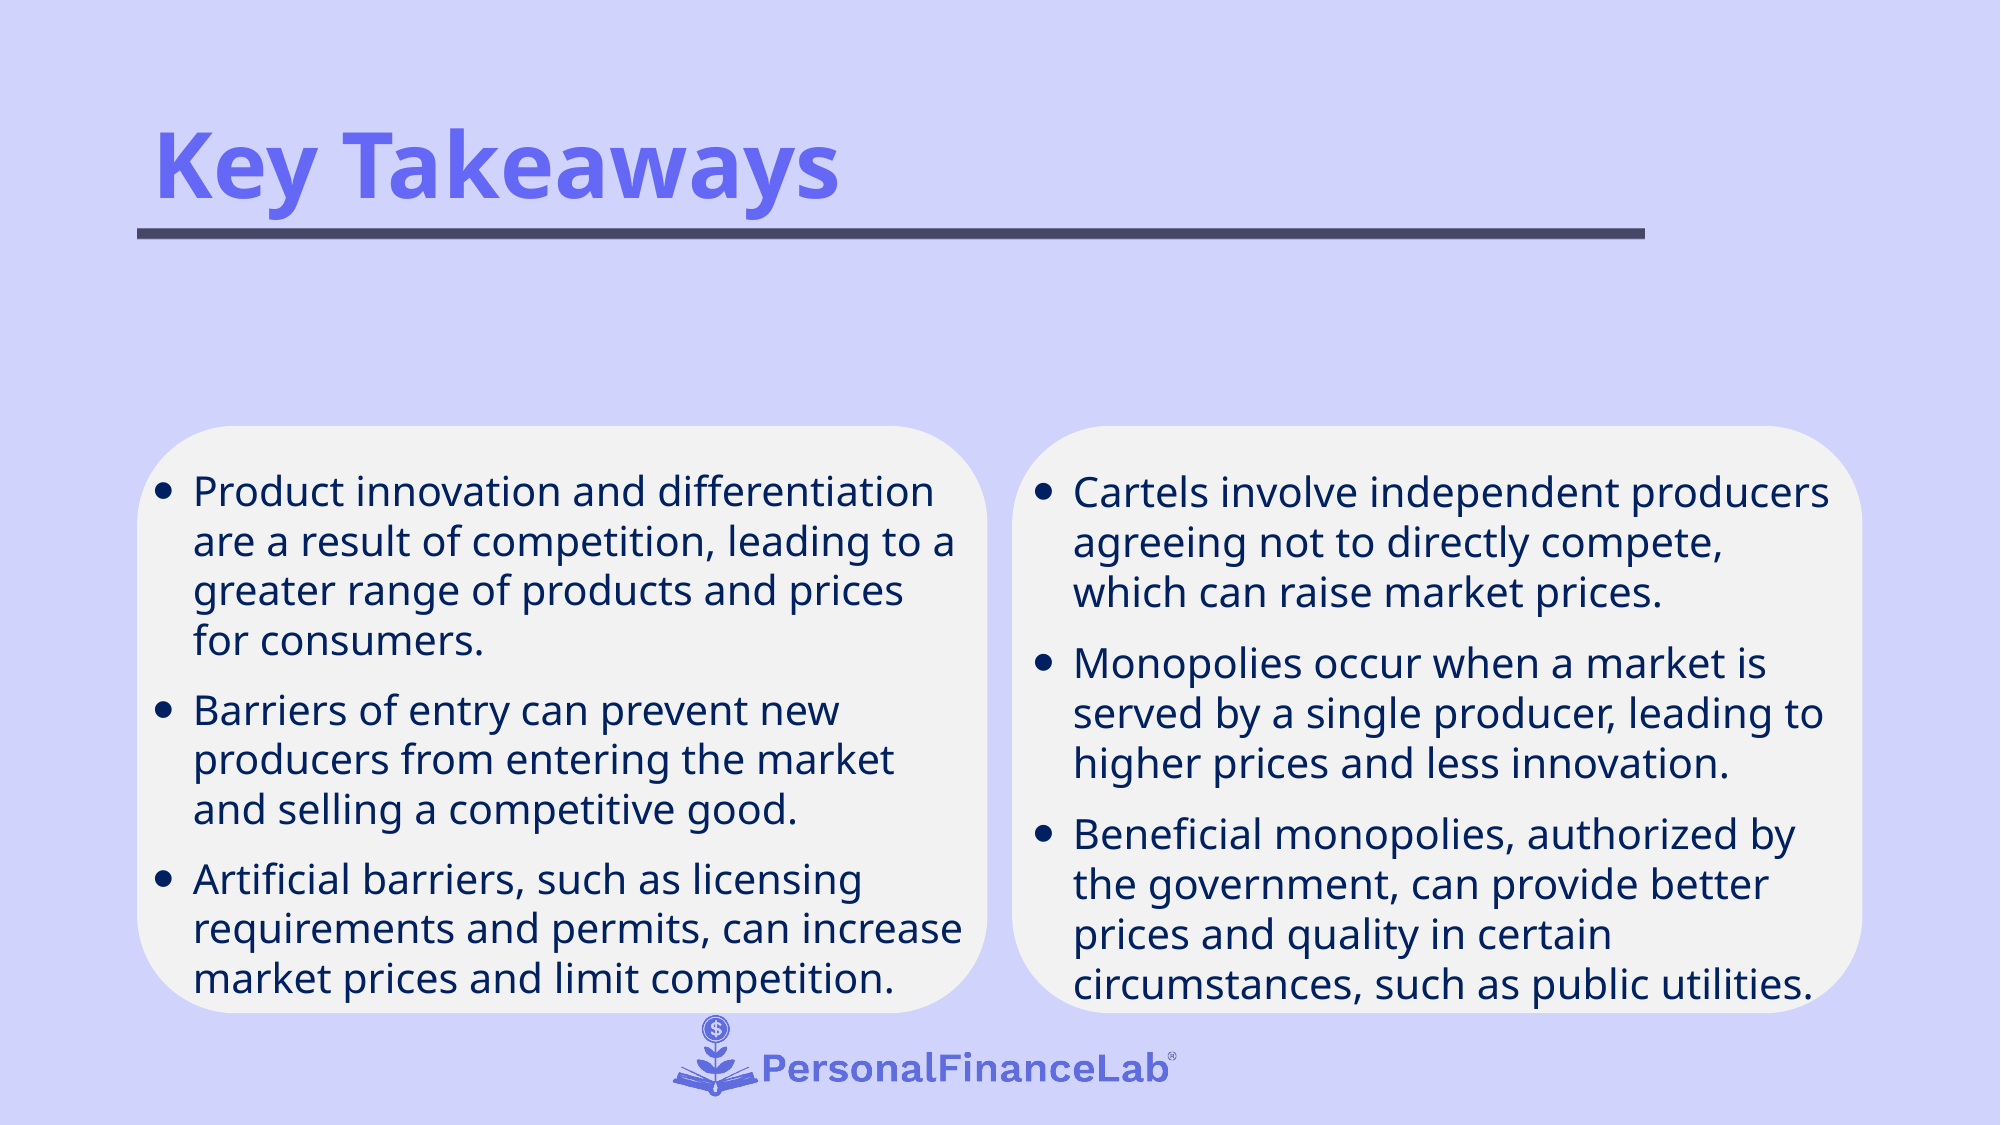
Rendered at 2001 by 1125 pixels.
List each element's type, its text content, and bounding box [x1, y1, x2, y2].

list Product innovation and differentiation are a result of competition, leading to a greater range of products and prices for consumers. Barriers of entry can prevent new producers from entering the market and selling a competitive good. Artificial barriers, such as licensing requirements and permits, can increase market prices and limit competition. [137, 458, 984, 1031]
text_box [735, 1046, 1203, 1113]
title Key Takeaways [137, 59, 1863, 278]
list Cartels involve independent producers agreeing not to directly compete, which can raise market prices. Monopolies occur when a market is served by a single producer, leading to higher prices and less innovation. Beneficial monopolies, authorized by the government, can provide better prices and quality in certain circumstances, such as public utilities. [1017, 458, 1863, 1031]
picture [671, 1013, 1177, 1098]
